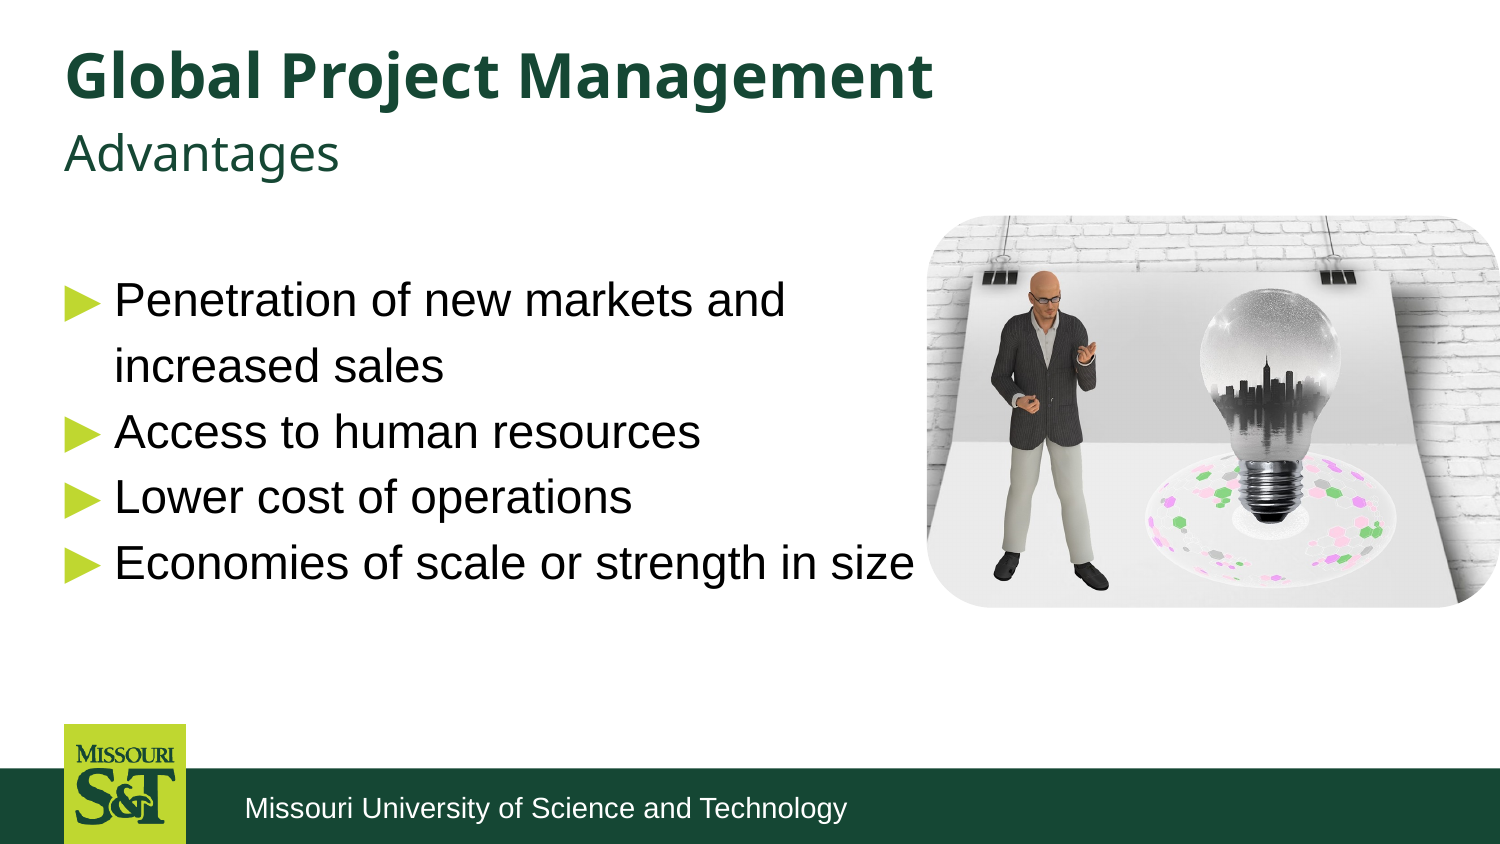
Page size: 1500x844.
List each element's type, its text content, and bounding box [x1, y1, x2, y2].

picture [926, 215, 1500, 608]
list Penetration of new markets and increased sales Access to human resources Lower cost of operations Economies of scale or strength in size [64, 215, 927, 651]
picture [64, 724, 186, 844]
subtitle Advantages [64, 121, 1436, 173]
footer Missouri University of Science and Technology [229, 776, 1182, 837]
title Global Project Management [64, 45, 1436, 111]
